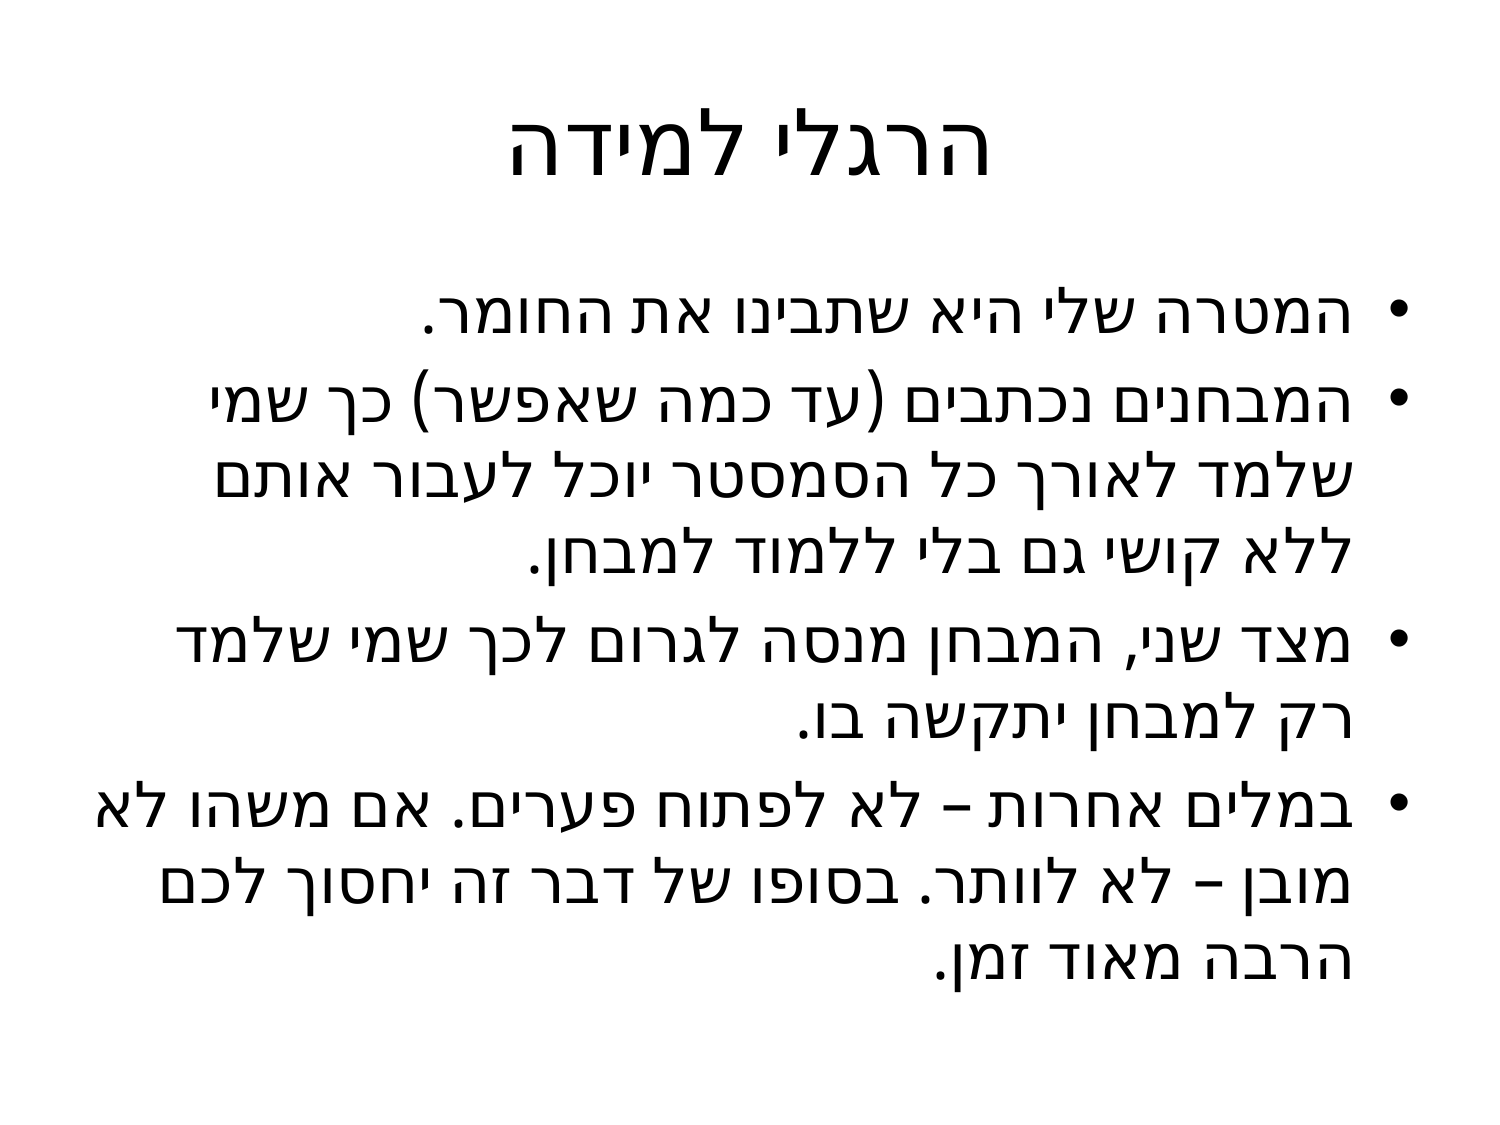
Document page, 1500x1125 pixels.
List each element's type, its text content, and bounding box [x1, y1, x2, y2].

title הרגלי למידה [75, 45, 1425, 233]
list המטרה שלי היא שתבינו את החומר. המבחנים נכתבים (עד כמה שאפשר) כך שמי שלמד לאורך כל הסמסטר יוכל לעבור אותם ללא קושי גם בלי ללמוד למבחן. מצד שני, המבחן מנסה לגרום לכך שמי שלמד רק למבחן יתקשה בו. במלים אחרות – לא לפתוח פערים. אם משהו לא מובן – לא לוותר. בסופו של דבר זה יחסוך לכם הרבה מאוד זמן. [75, 262, 1425, 1005]
